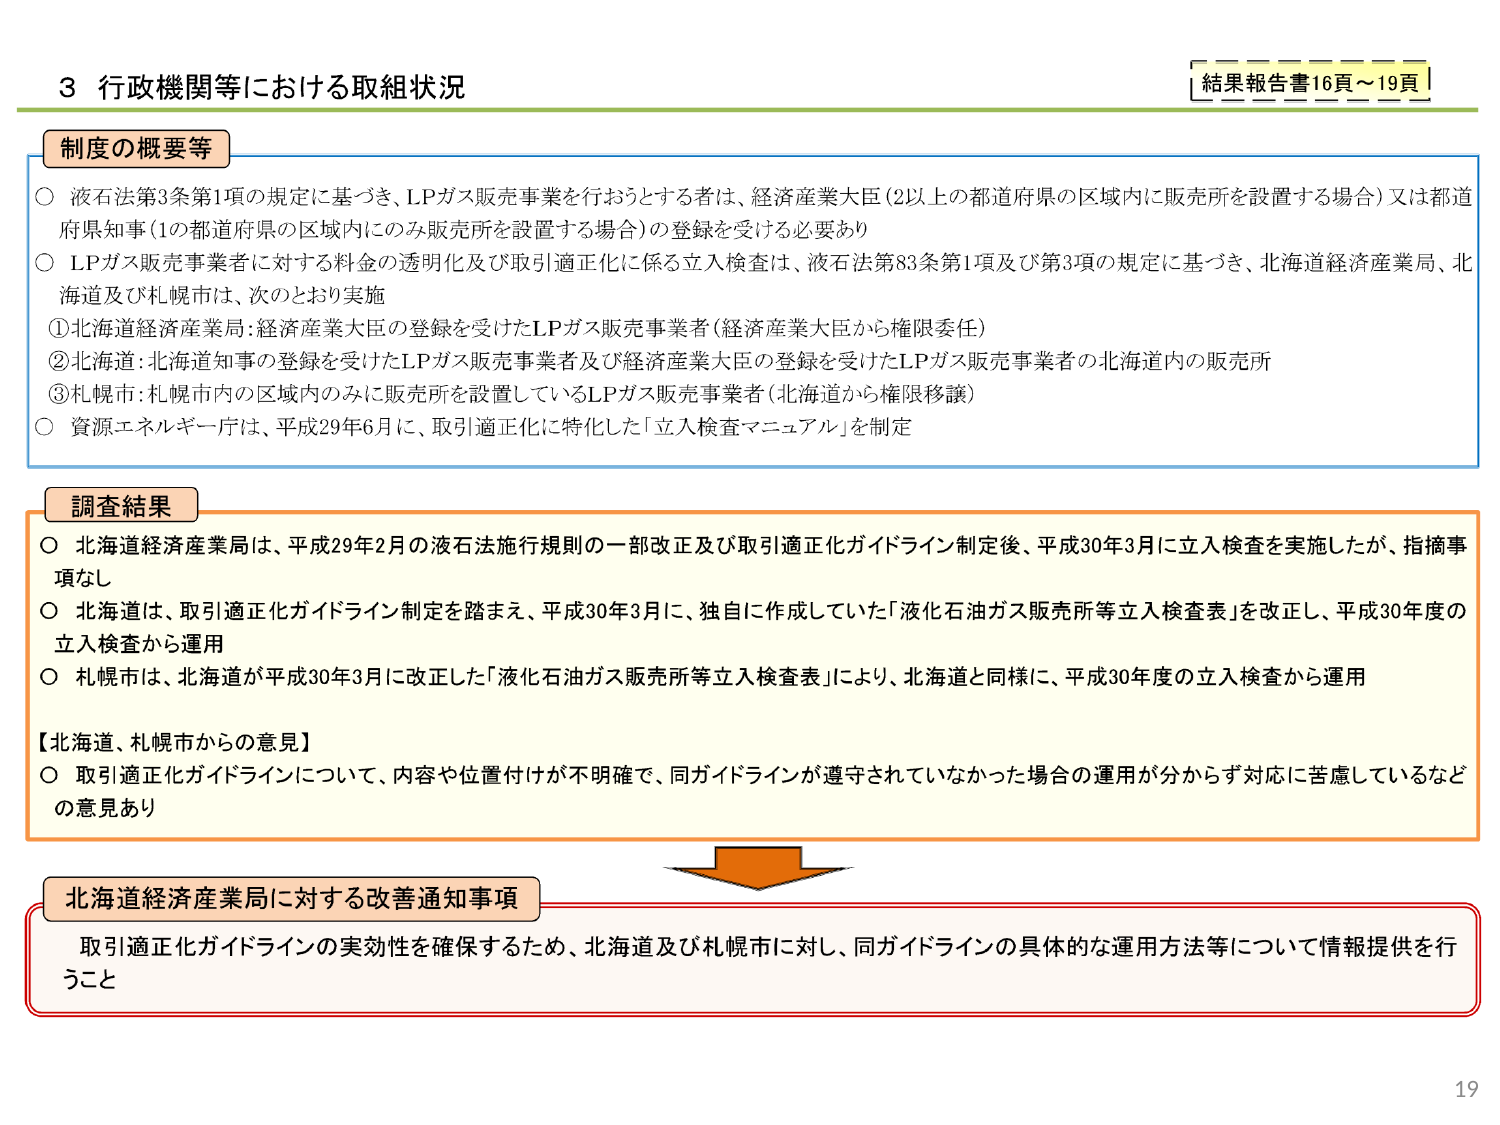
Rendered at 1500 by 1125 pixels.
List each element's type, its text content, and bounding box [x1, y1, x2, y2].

slide_number 19 [1144, 1057, 1495, 1118]
picture [10, 42, 1495, 1025]
